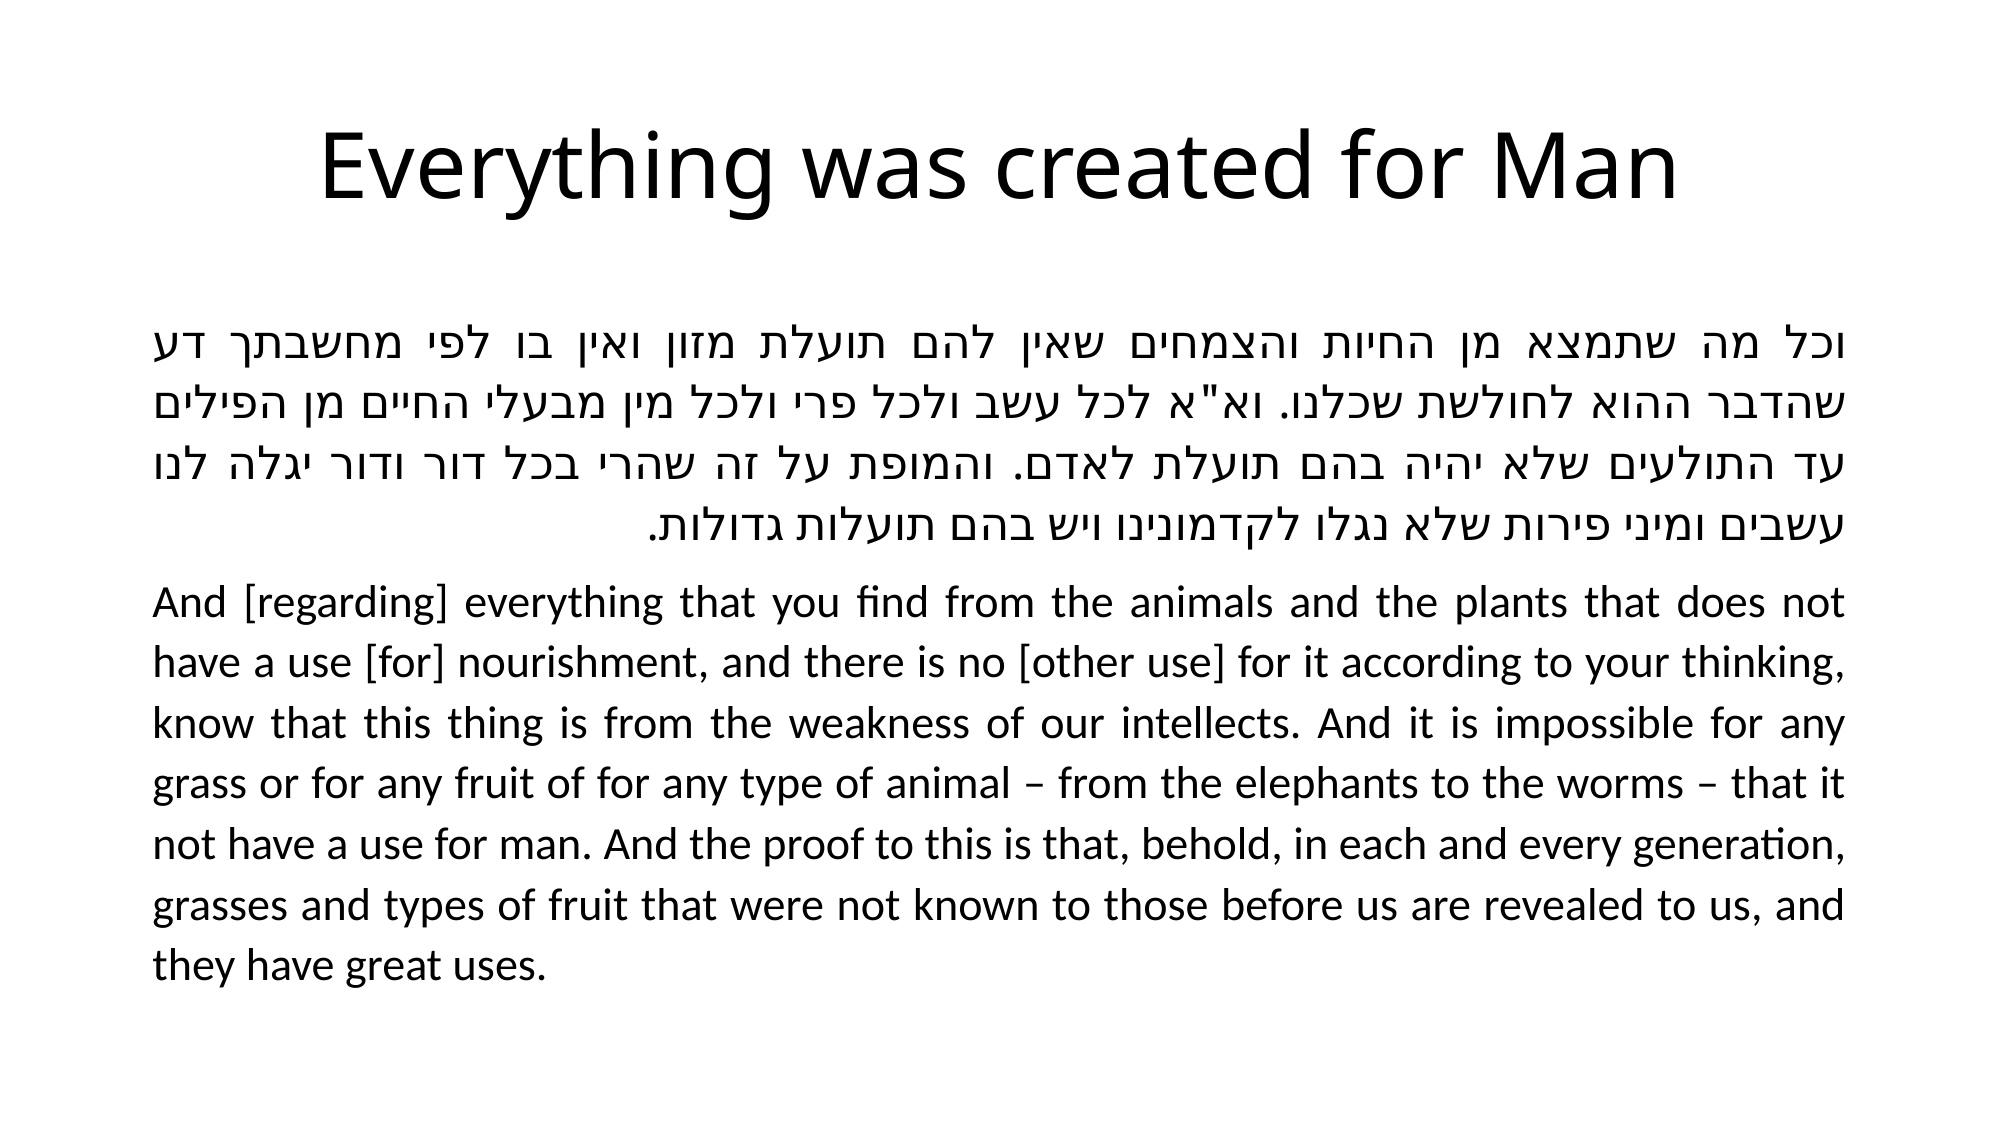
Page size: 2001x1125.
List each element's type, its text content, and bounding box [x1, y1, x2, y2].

list וכל מה שתמצא מן החיות והצמחים שאין להם תועלת מזון ואין בו לפי מחשבתך דע שהדבר ההוא לחולשת שכלנו. וא"א לכל עשב ולכל פרי ולכל מין מבעלי החיים מן הפילים עד התולעים שלא יהיה בהם תועלת לאדם. והמופת על זה שהרי בכל דור ודור יגלה לנו עשבים ומיני פירות שלא נגלו לקדמונינו ויש בהם תועלות גדולות. And [regarding] everything that you find from the animals and the plants that does not have a use [for] nourishment, and there is no [other use] for it according to your thinking, know that this thing is from the weakness of our intellects. And it is impossible for any grass or for any fruit of for any type of animal – from the elephants to the worms – that it not have a use for man. And the proof to this is that, behold, in each and every generation, grasses and types of fruit that were not known to those before us are revealed to us, and they have great uses. [137, 299, 1863, 1014]
title Everything was created for Man [137, 59, 1863, 278]
